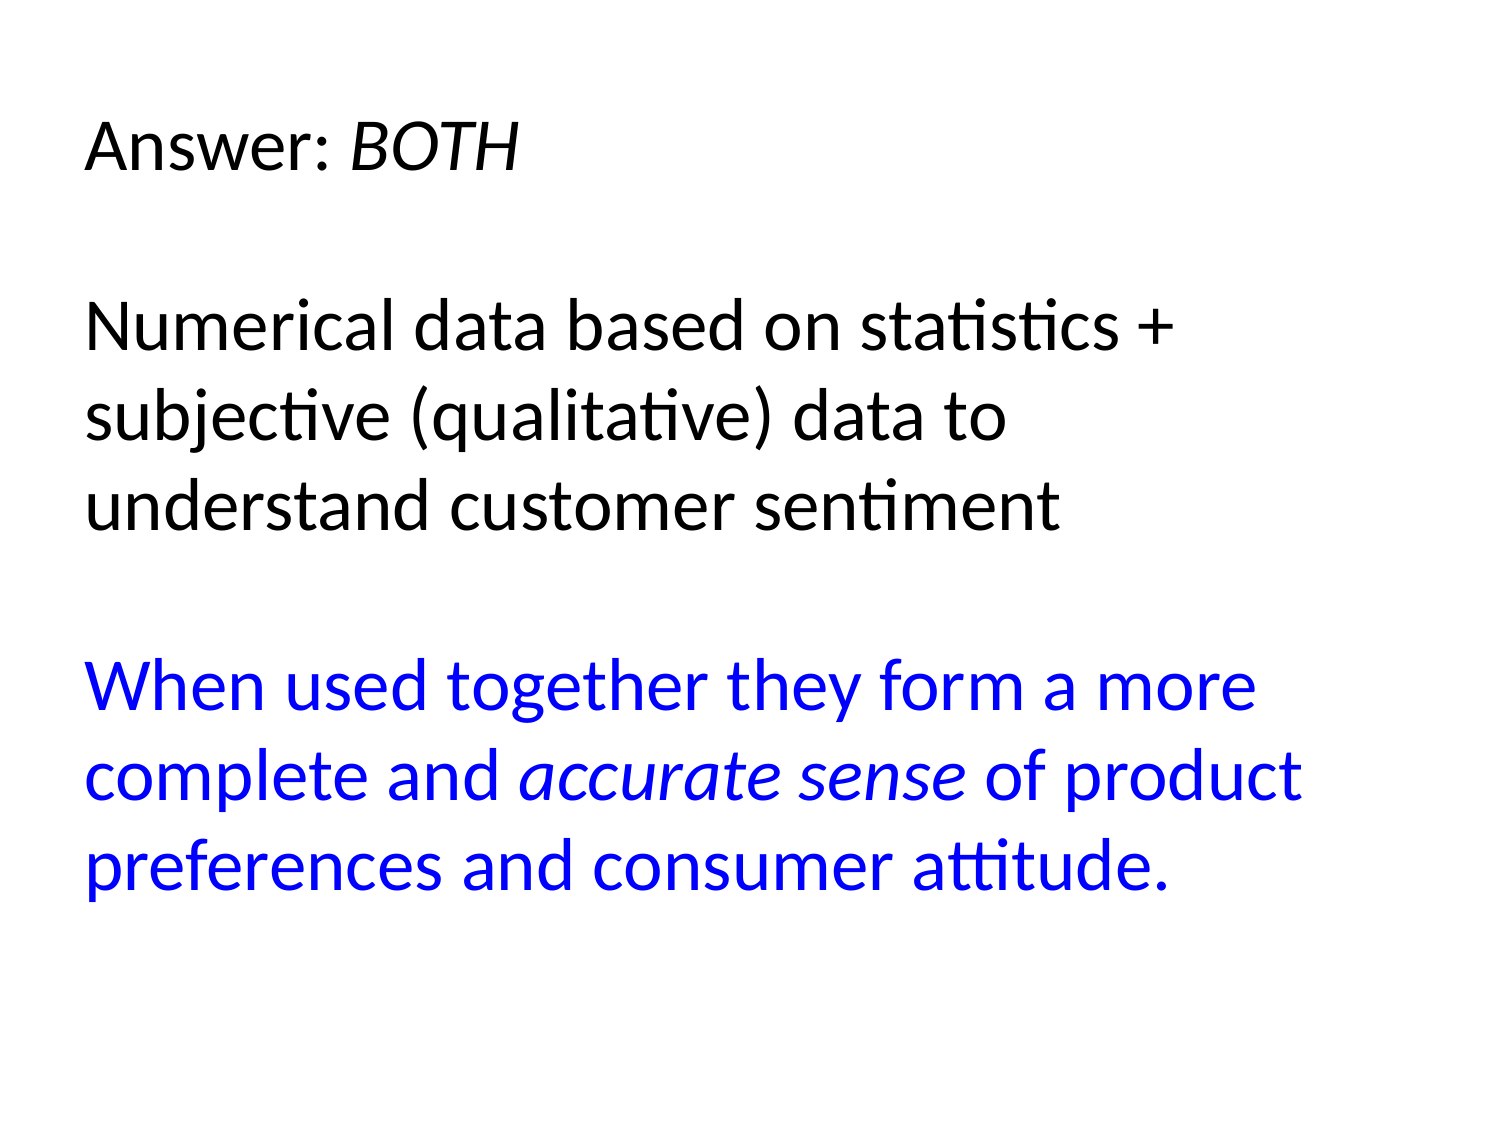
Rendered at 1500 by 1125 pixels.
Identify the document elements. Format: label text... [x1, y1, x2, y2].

text_box Answer: BOTH Numerical data based on statistics + subjective (qualitative) data to understand customer sentiment When used together they form a more complete and accurate sense of product preferences and consumer attitude. [69, 87, 1343, 913]
